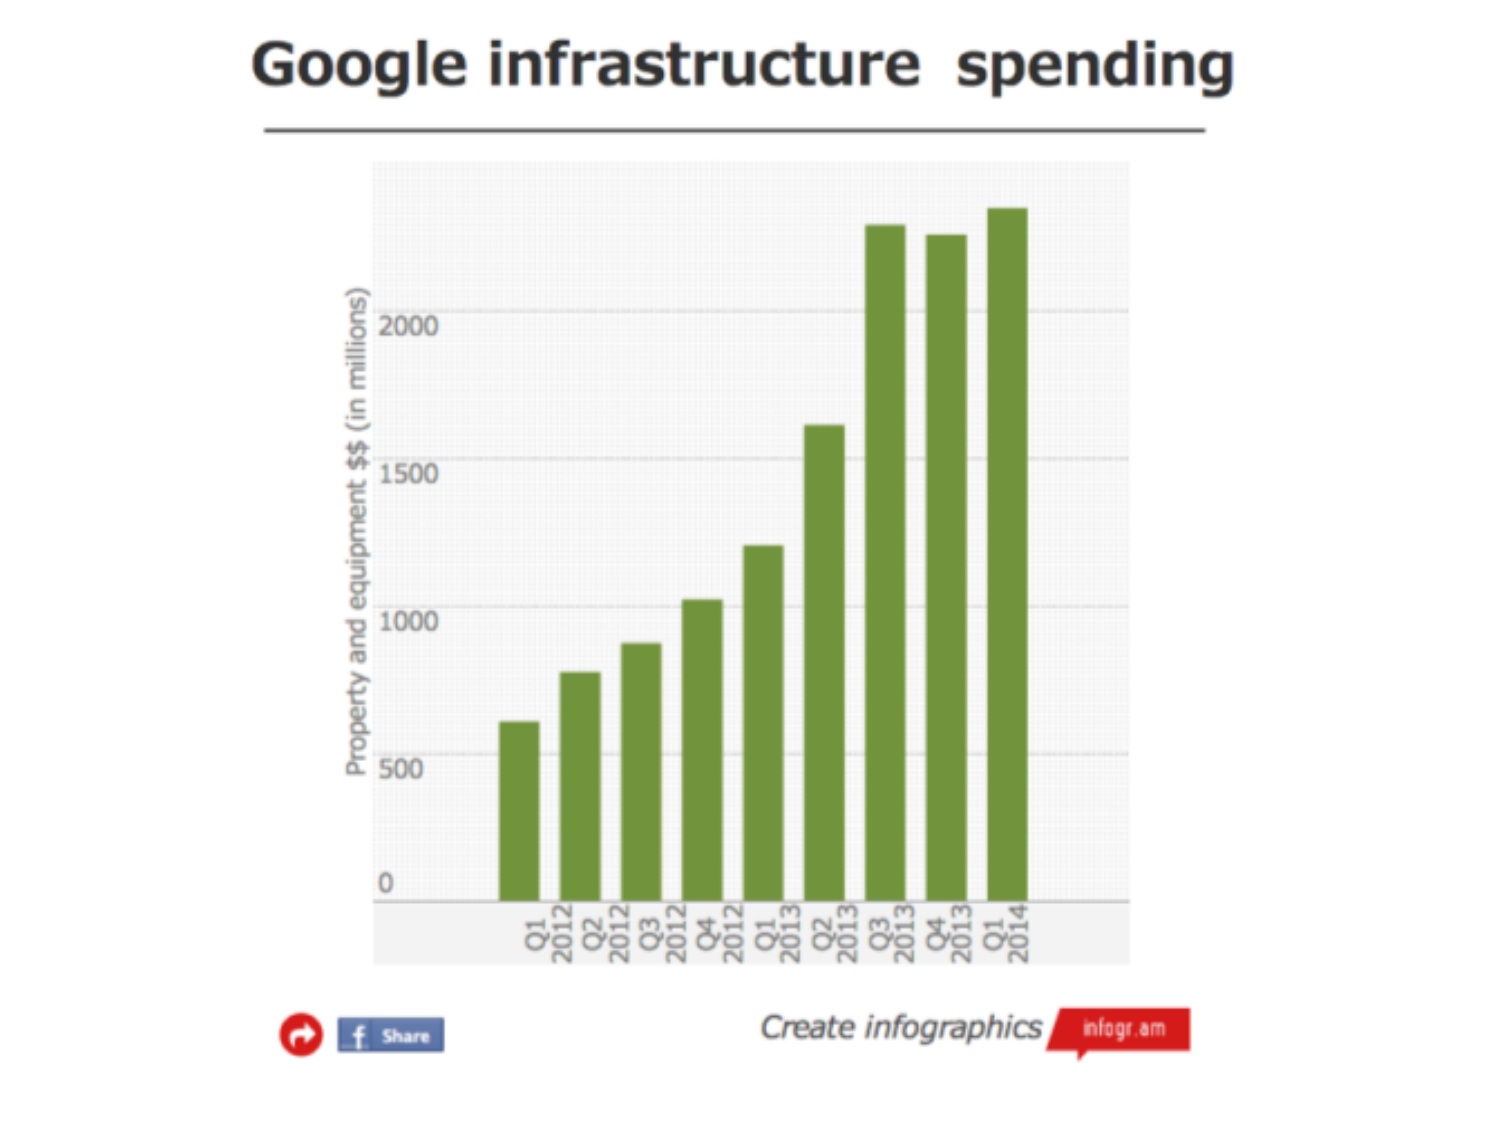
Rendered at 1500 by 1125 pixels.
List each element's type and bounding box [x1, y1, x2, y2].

picture [215, 21, 1270, 1083]
